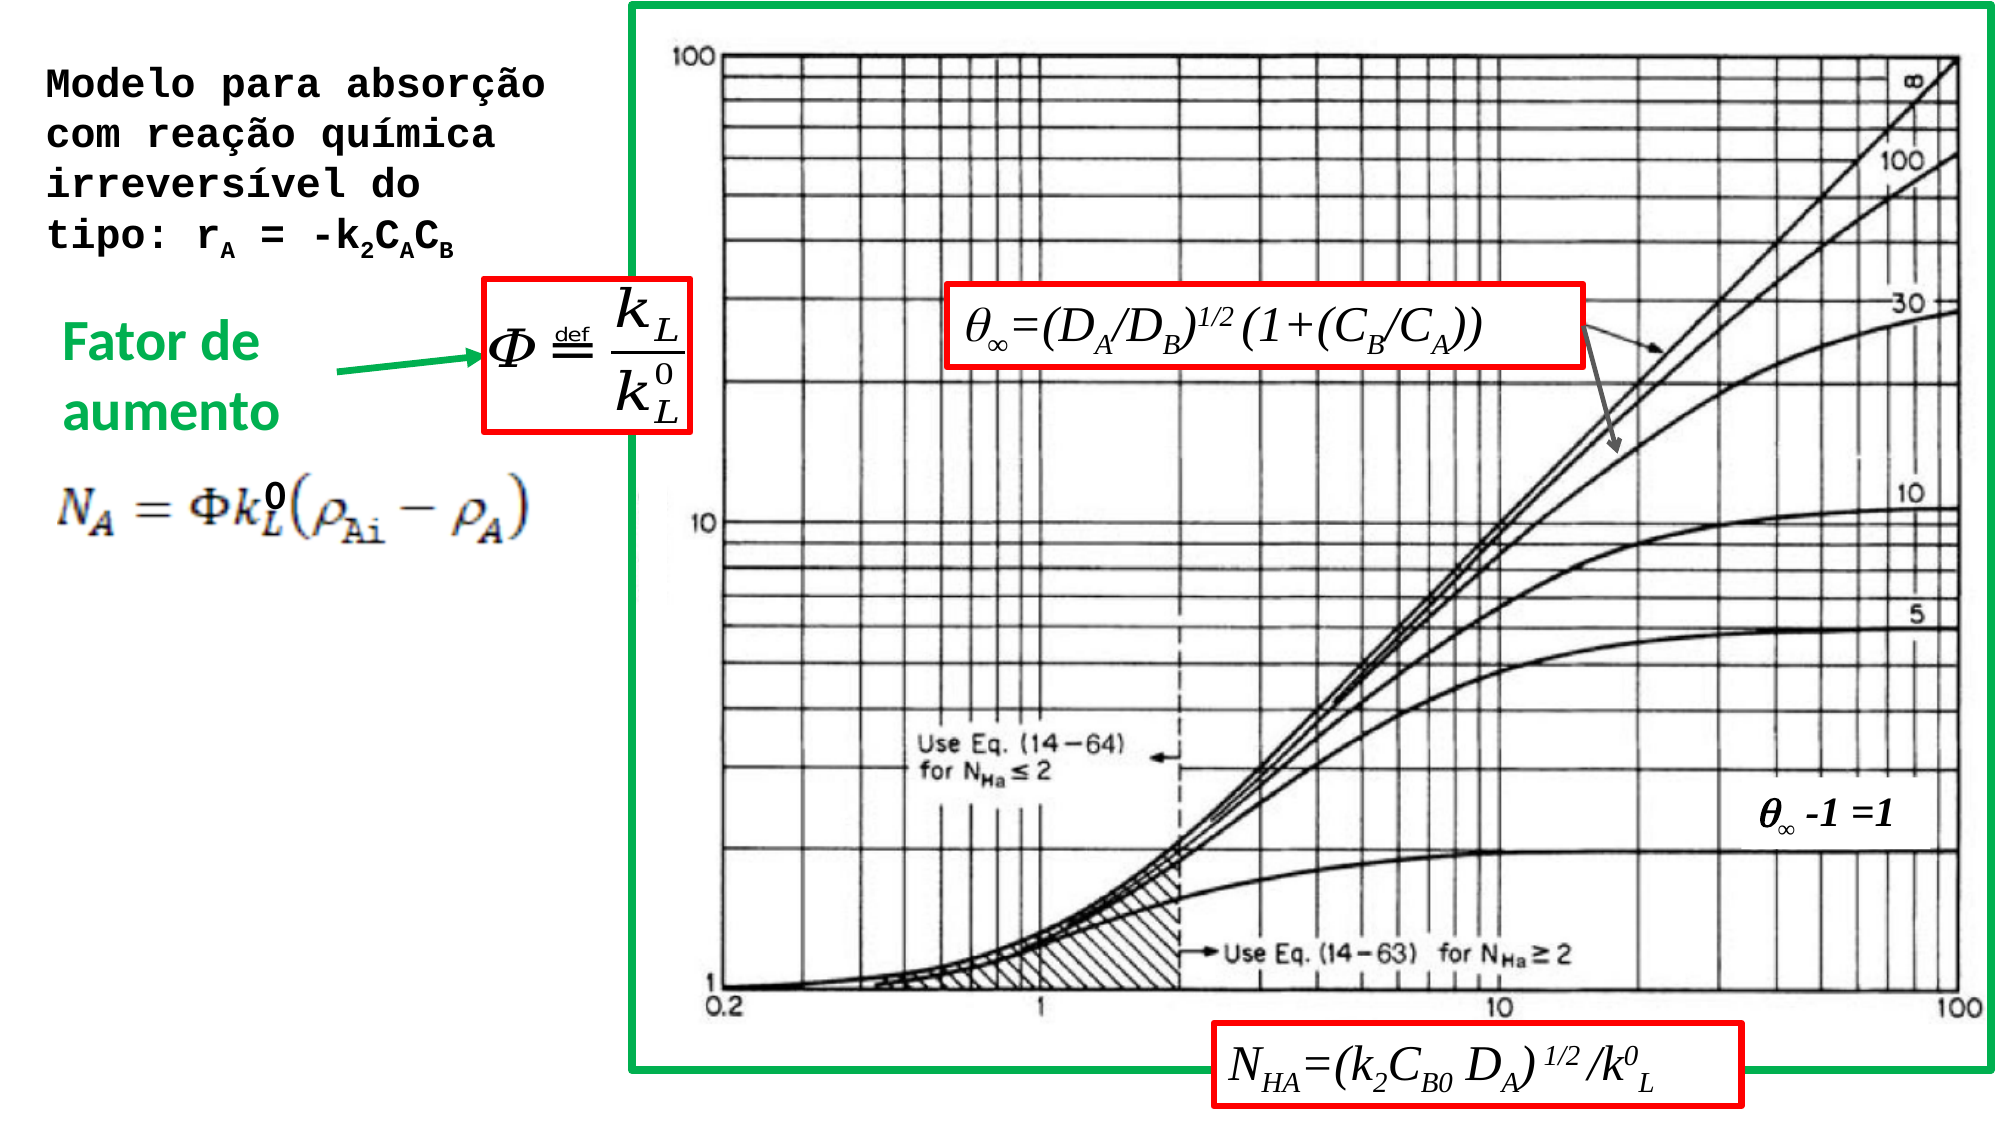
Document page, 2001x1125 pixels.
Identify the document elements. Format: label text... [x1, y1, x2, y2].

text_box Fator de aumento [47, 296, 336, 450]
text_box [57, 460, 336, 549]
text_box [336, 9, 1987, 1097]
text_box Modelo para absorção com reação química irreversível do tipo: rA = -k2CACB [30, 23, 336, 296]
